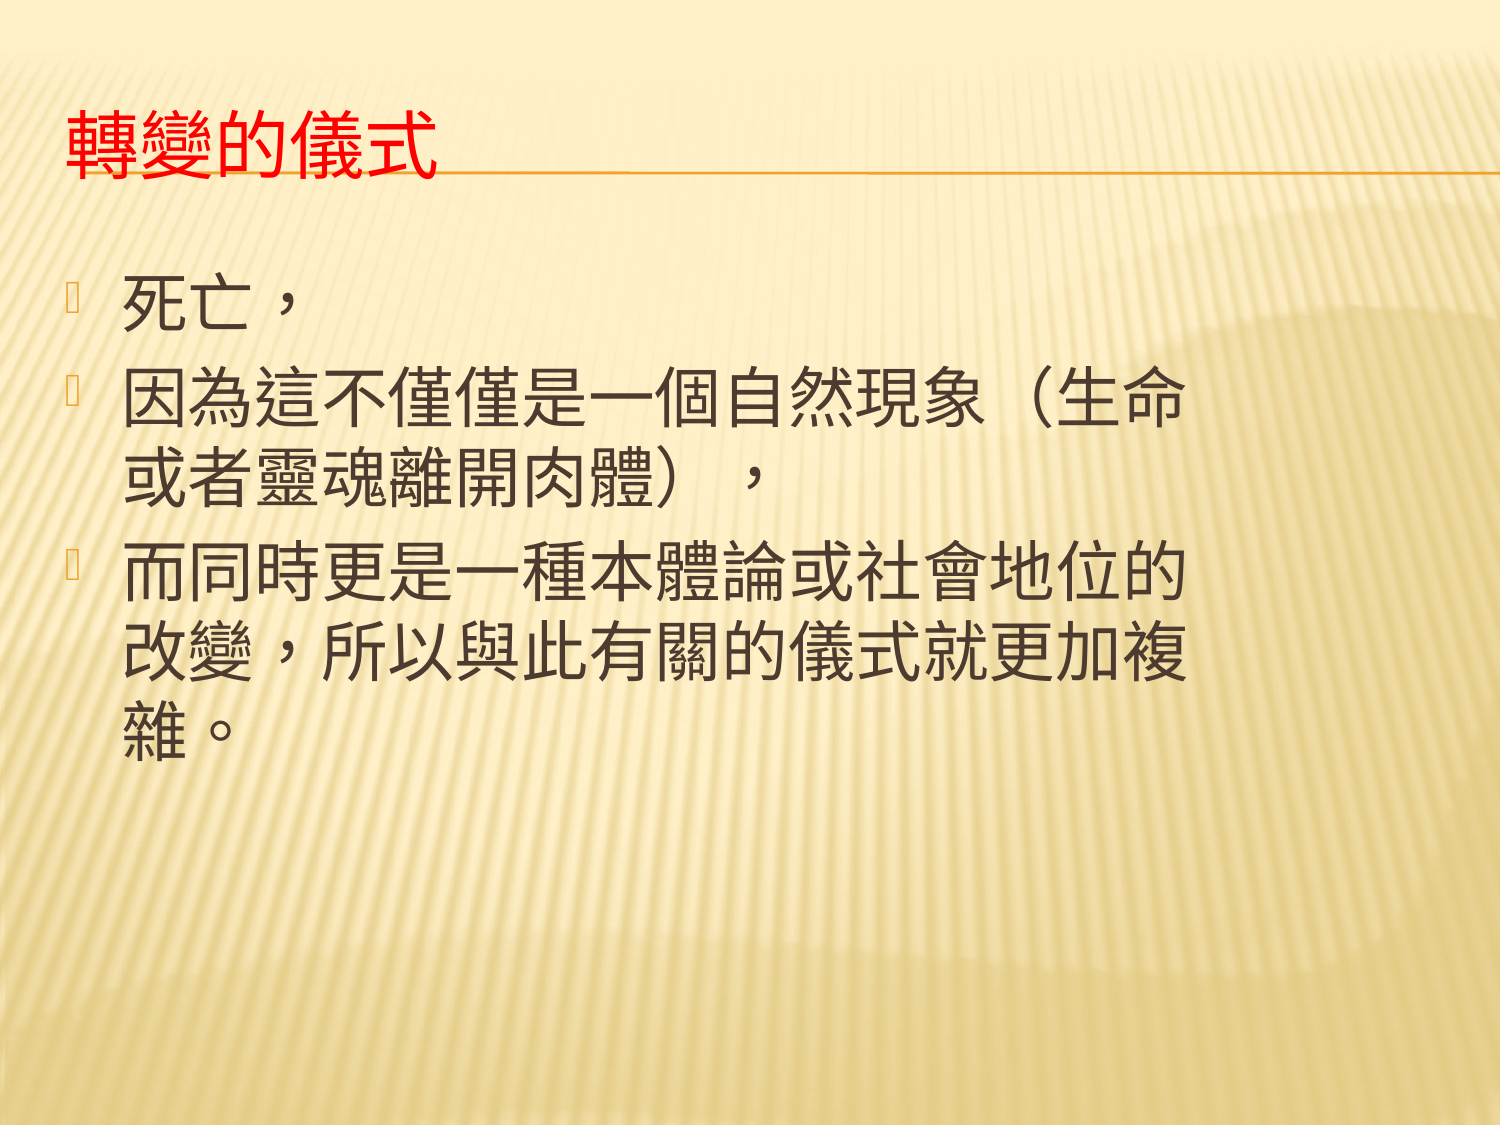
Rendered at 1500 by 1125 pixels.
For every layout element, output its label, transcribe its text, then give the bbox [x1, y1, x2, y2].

title 轉變的儀式 [50, 75, 1475, 213]
list 死亡， 因為這不僅僅是一個自然現象（生命或者靈魂離開肉體）， 而同時更是一種本體論或社會地位的改變，所以與此有關的儀式就更加複雜。 [50, 254, 1270, 998]
